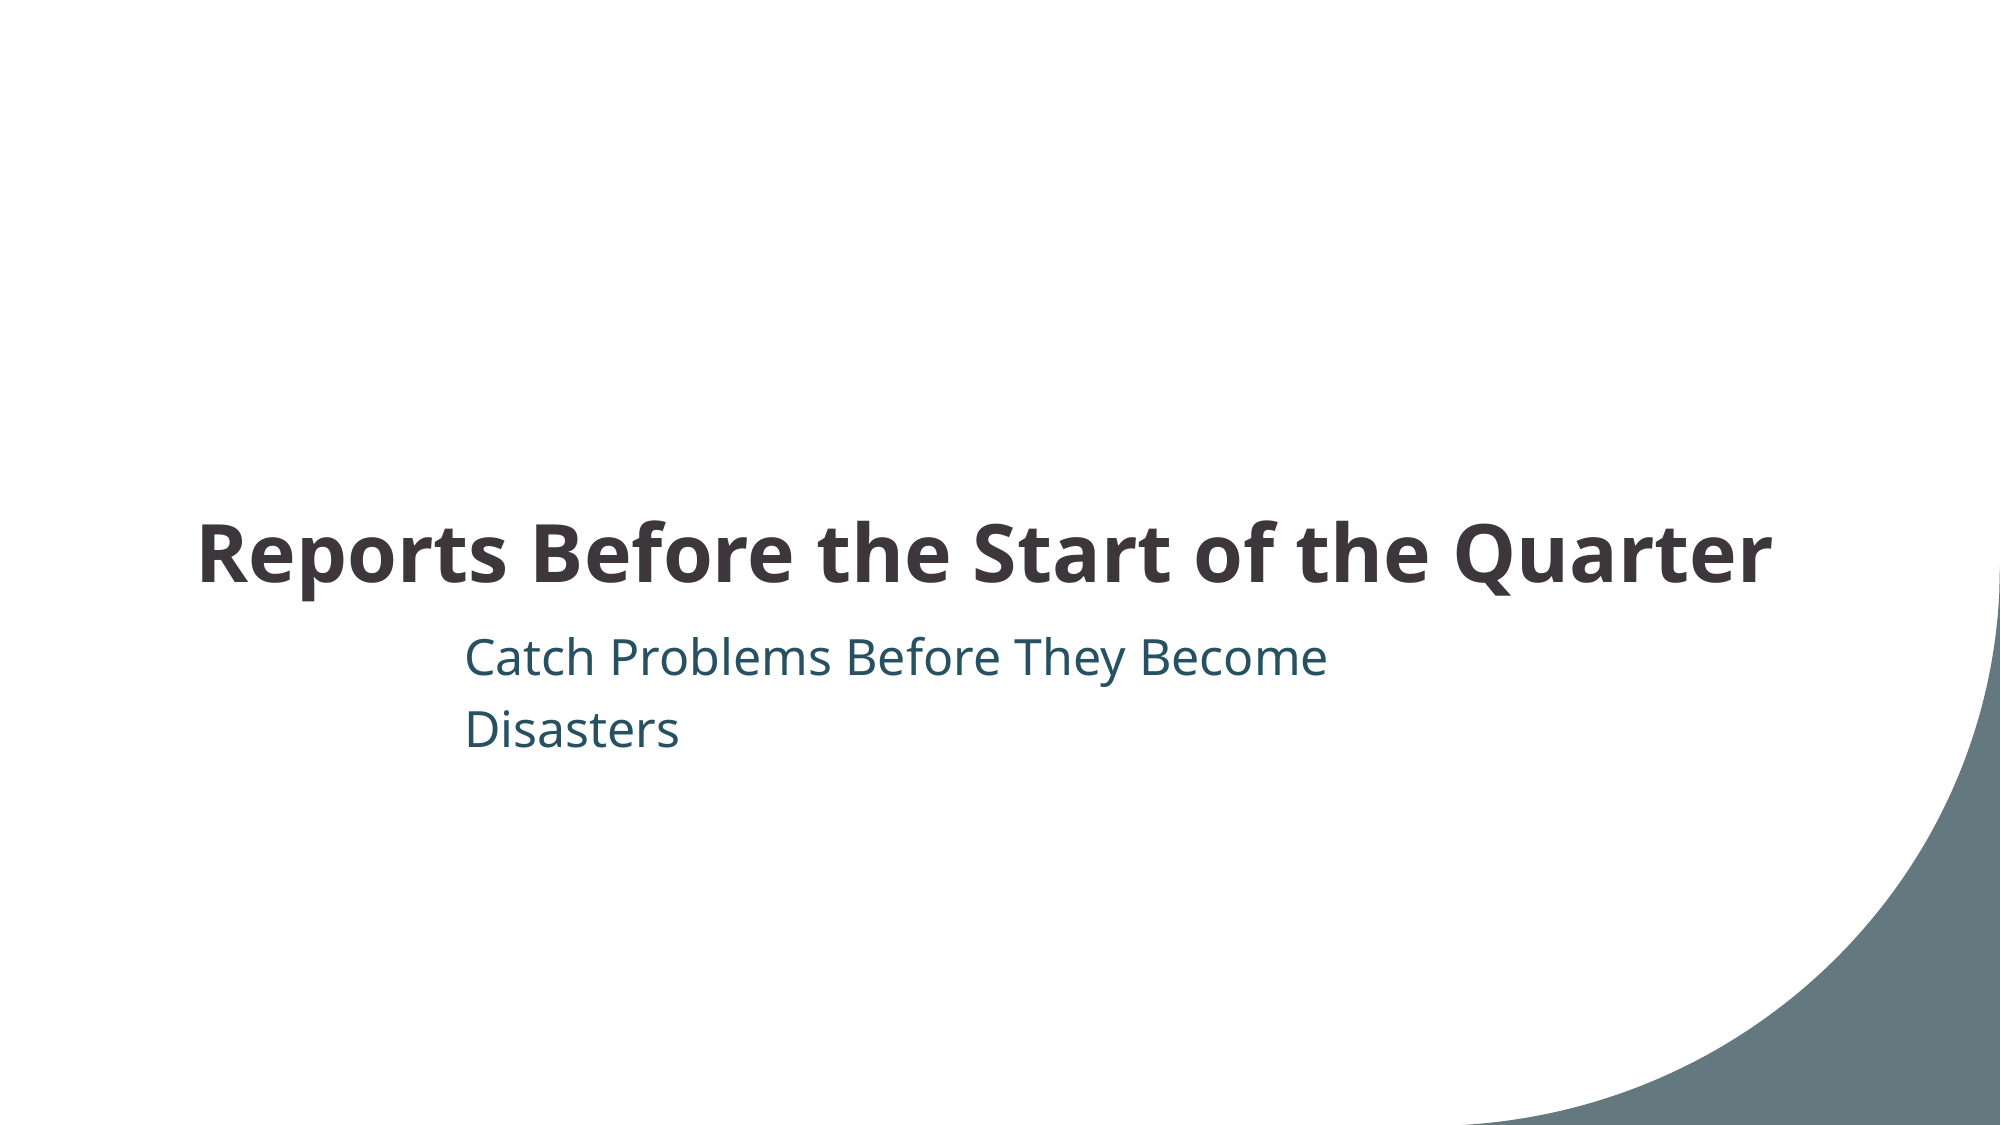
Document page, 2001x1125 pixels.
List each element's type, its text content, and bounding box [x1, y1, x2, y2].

list Catch Problems Before They Become Disasters [449, 606, 1551, 768]
title Reports Before the Start of the Quarter [180, 460, 1820, 607]
